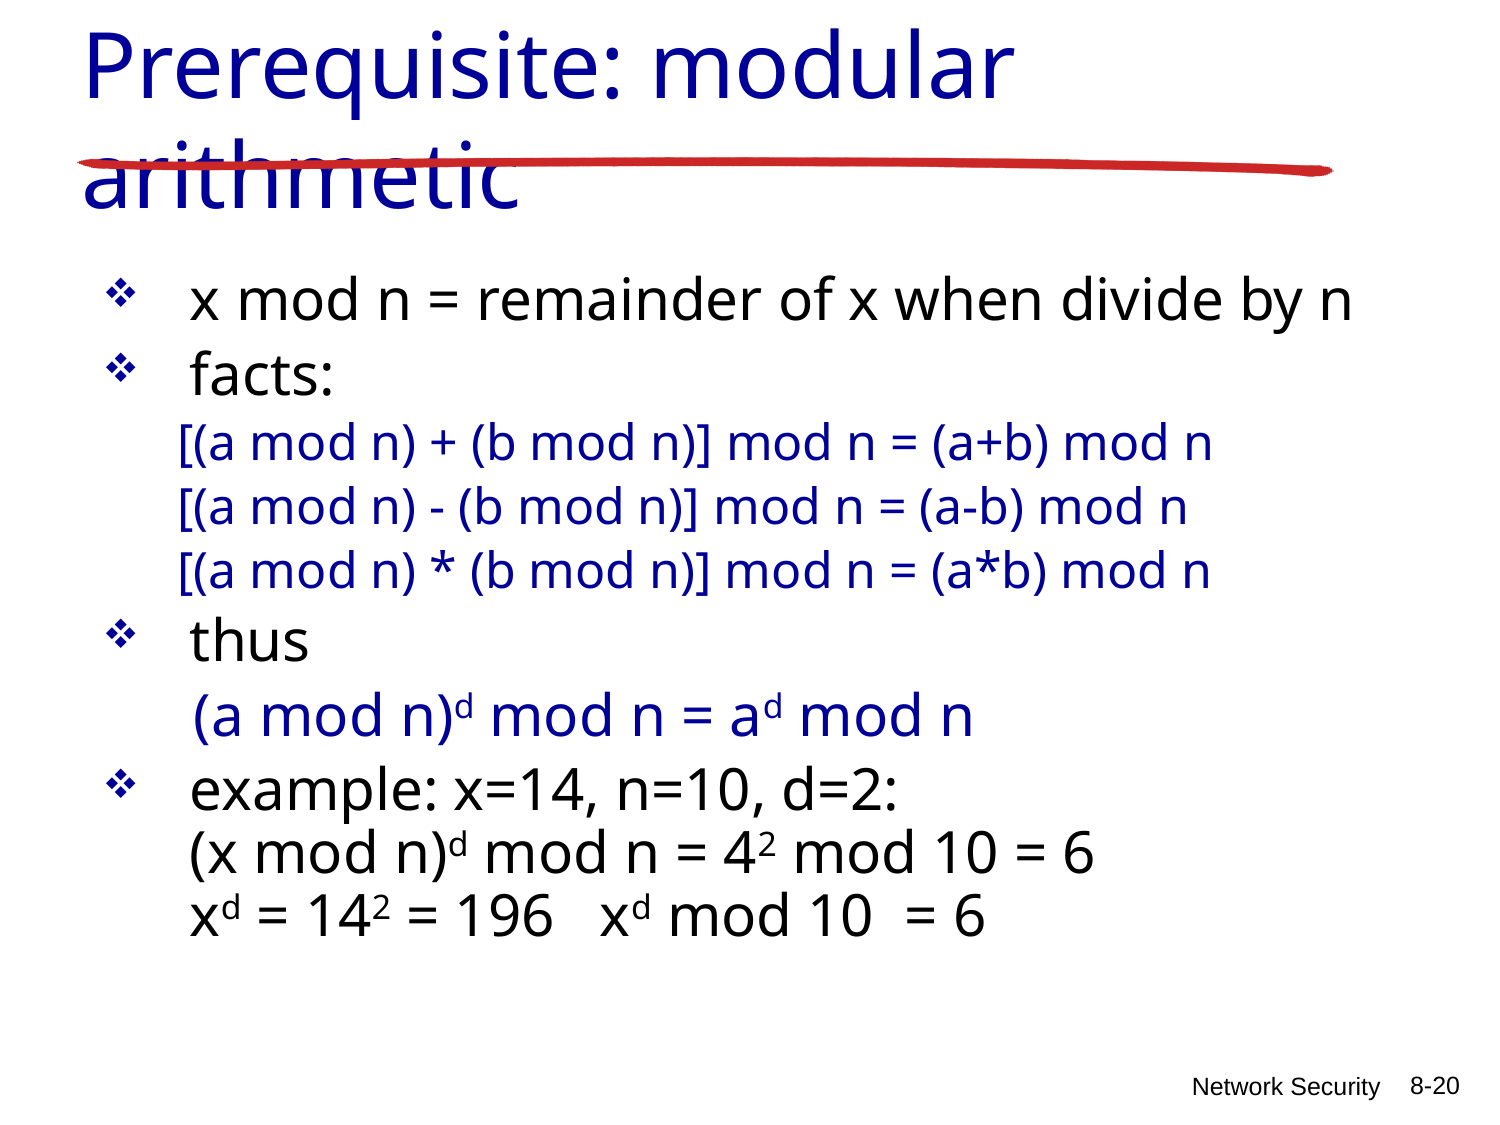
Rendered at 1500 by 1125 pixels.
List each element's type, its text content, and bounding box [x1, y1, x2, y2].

title Prerequisite: modular arithmetic [65, 22, 1342, 211]
picture [72, 152, 1348, 182]
footer Network Security [762, 1062, 1397, 1114]
list x mod n = remainder of x when divide by n facts: [(a mod n) + (b mod n)] mod n = (a+b) mod n [(a mod n) - (b mod n)] mod n = (a-b) mod n [(a mod n) * (b mod n)] mod n = (a*b) mod n thus (a mod n)d mod n = ad mod n example: x=14, n=10, d=2: (x mod n)d mod n = 42 mod 10 = 6 xd = 142 = 196 xd mod 10 = 6 [87, 262, 1388, 1026]
